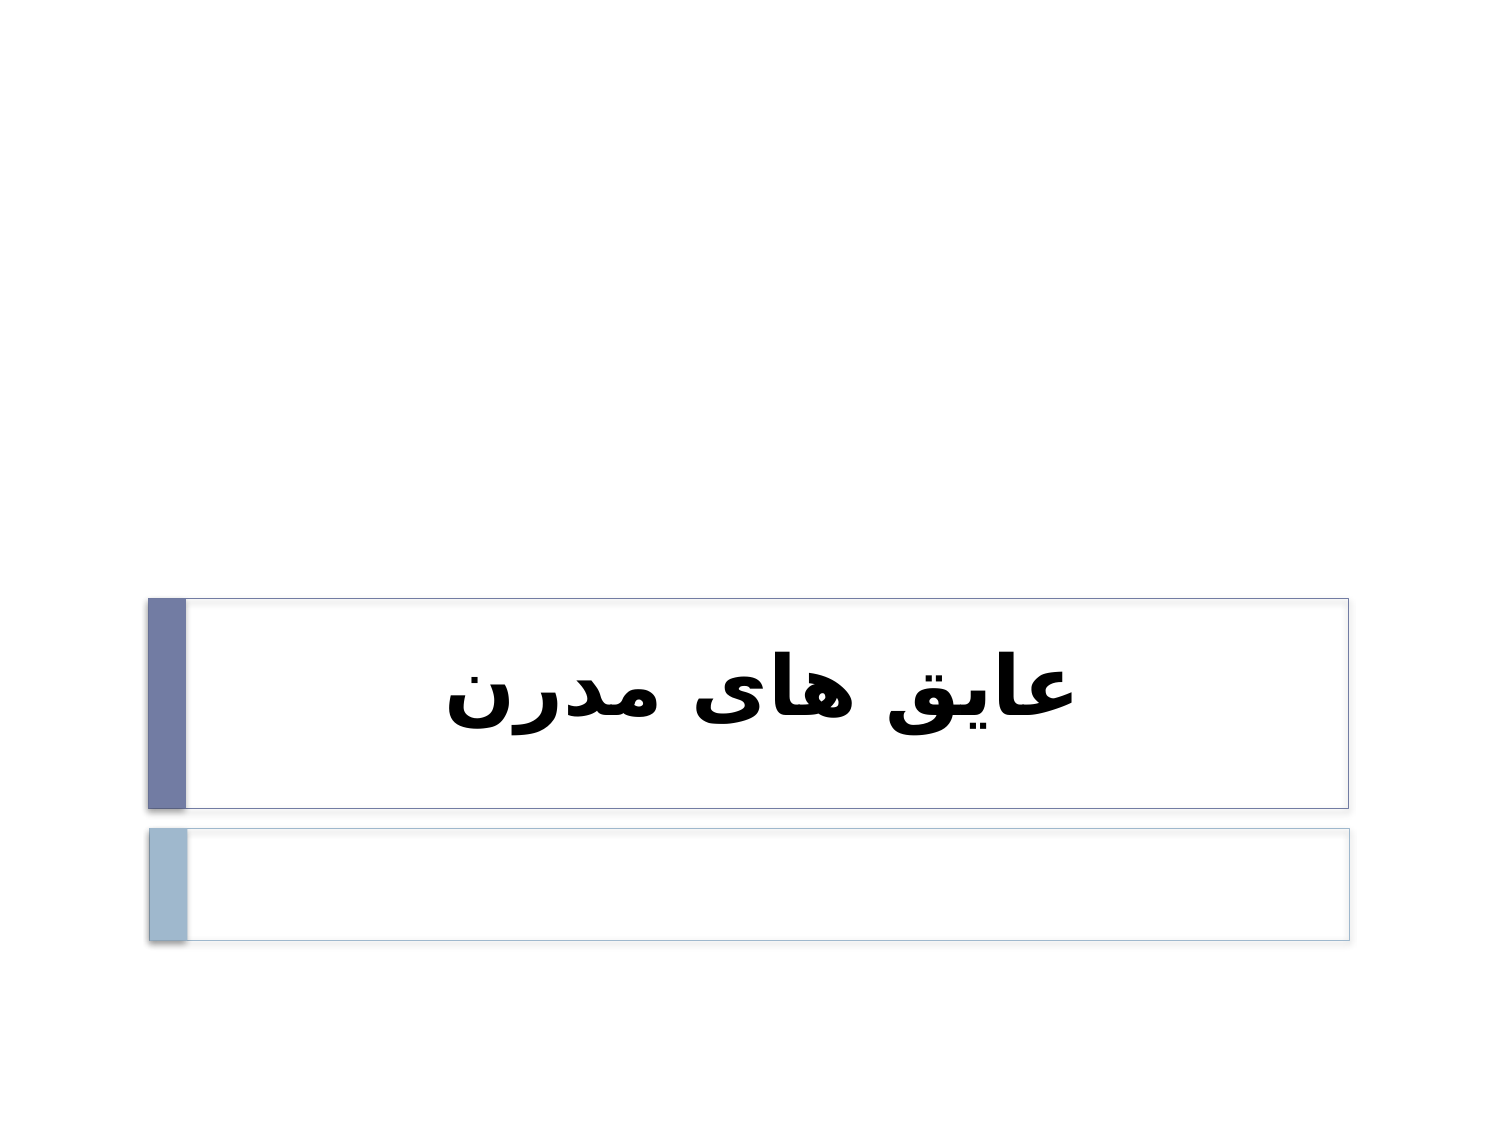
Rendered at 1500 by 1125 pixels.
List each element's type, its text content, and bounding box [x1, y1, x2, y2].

title عایق های مدرن [200, 624, 1325, 788]
